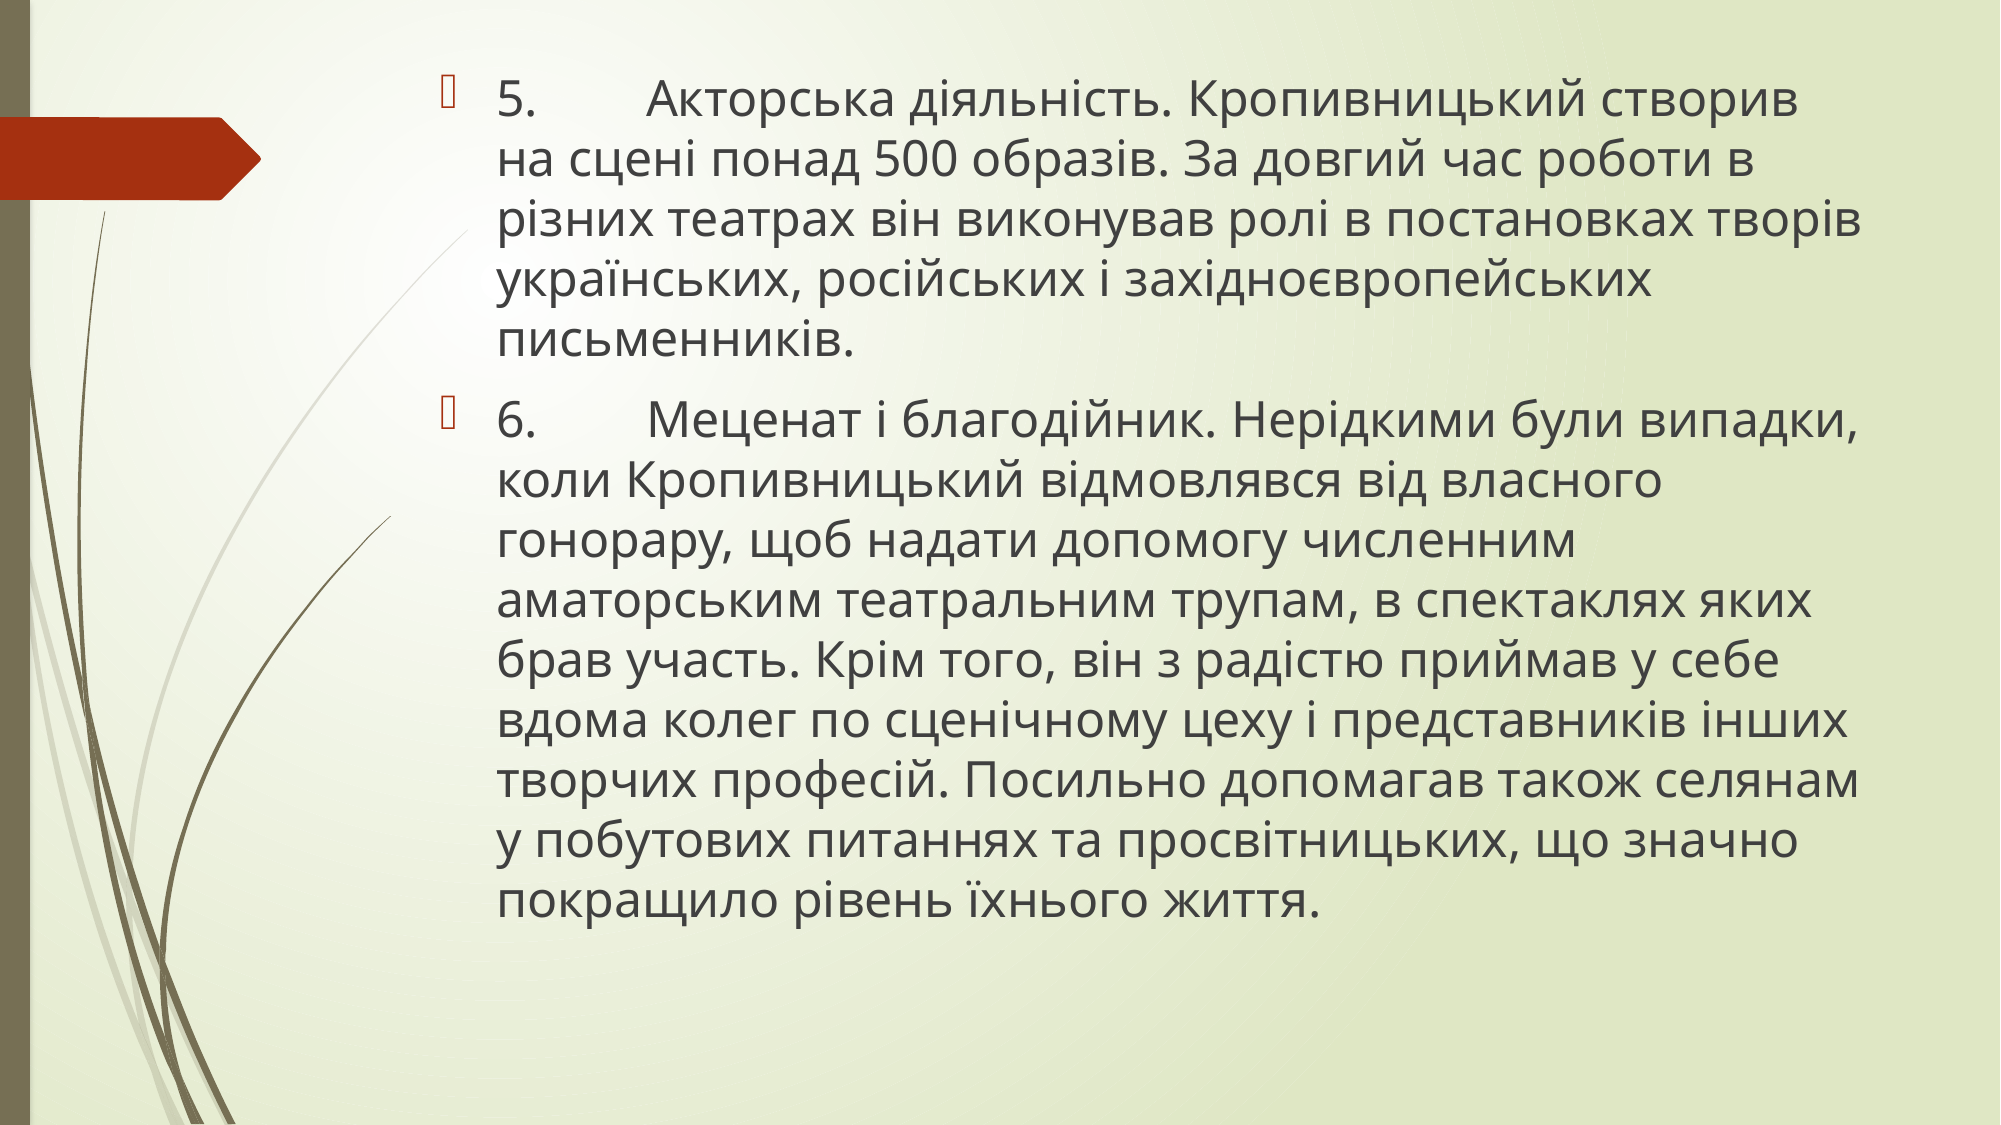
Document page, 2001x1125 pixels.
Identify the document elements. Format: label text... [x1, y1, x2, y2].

list 5. Акторська діяльність. Кропивницький створив на сцені понад 500 образів. За довгий час роботи в різних театрах він виконував ролі в постановках творів українських, російських і західноєвропейських письменників. 6. Меценат і благодійник. Нерідкими були випадки, коли Кропивницький відмовлявся від власного гонорару, щоб надати допомогу численним аматорським театральним трупам, в спектаклях яких брав участь. Крім того, він з радістю приймав у себе вдома колег по сценічному цеху і представників інших творчих професій. Посильно допомагав також селянам у побутових питаннях та просвітницьких, що значно покращило рівень їхнього життя. [424, 58, 1888, 1014]
